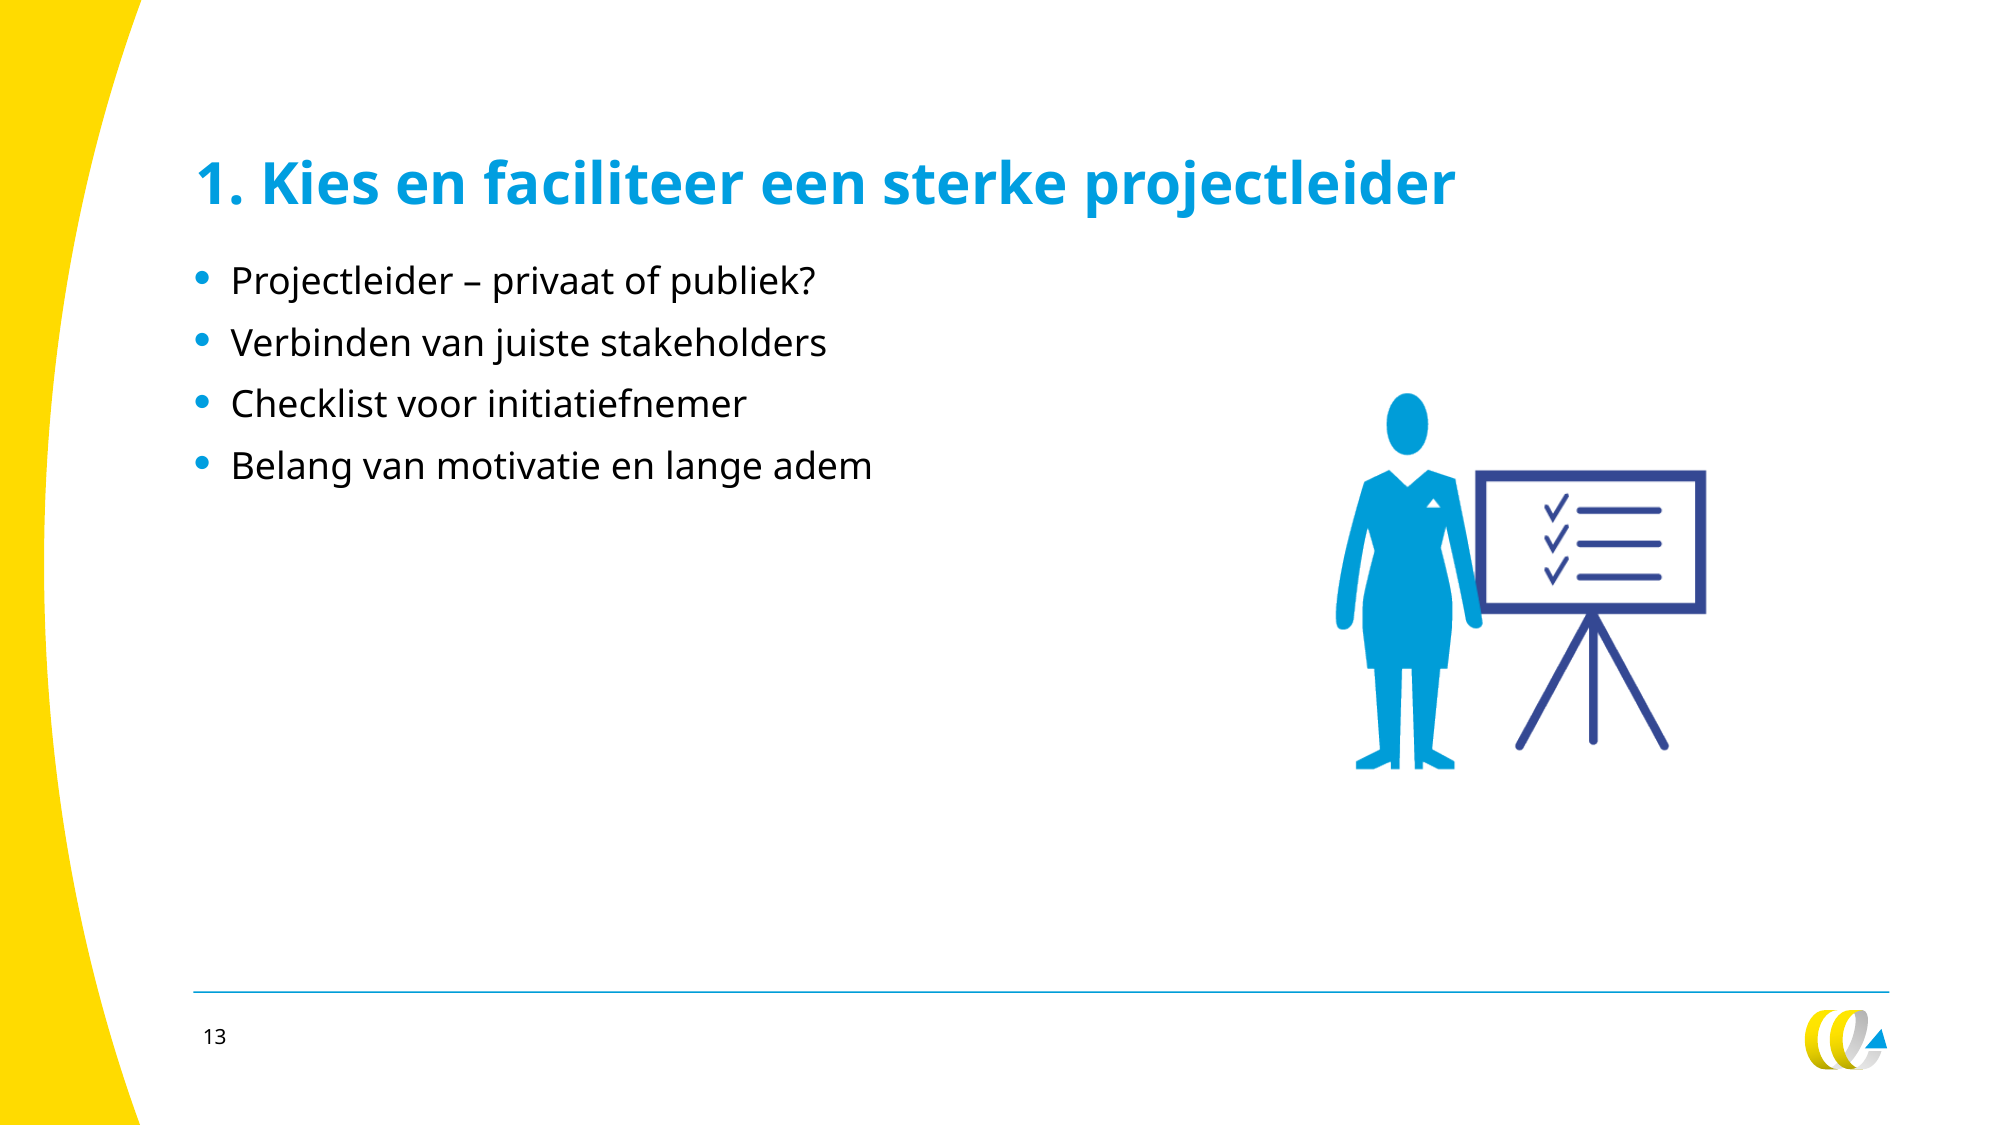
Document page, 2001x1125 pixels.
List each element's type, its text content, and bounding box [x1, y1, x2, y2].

list Projectleider – privaat of publiek? Verbinden van juiste stakeholders Checklist voor initiatiefnemer Belang van motivatie en lange adem [192, 256, 1119, 966]
picture [1804, 1010, 1882, 1070]
slide_number 13 [159, 1023, 227, 1059]
picture [1204, 268, 1832, 895]
title 1. Kies en faciliteer een sterke projectleider [195, 78, 1881, 217]
